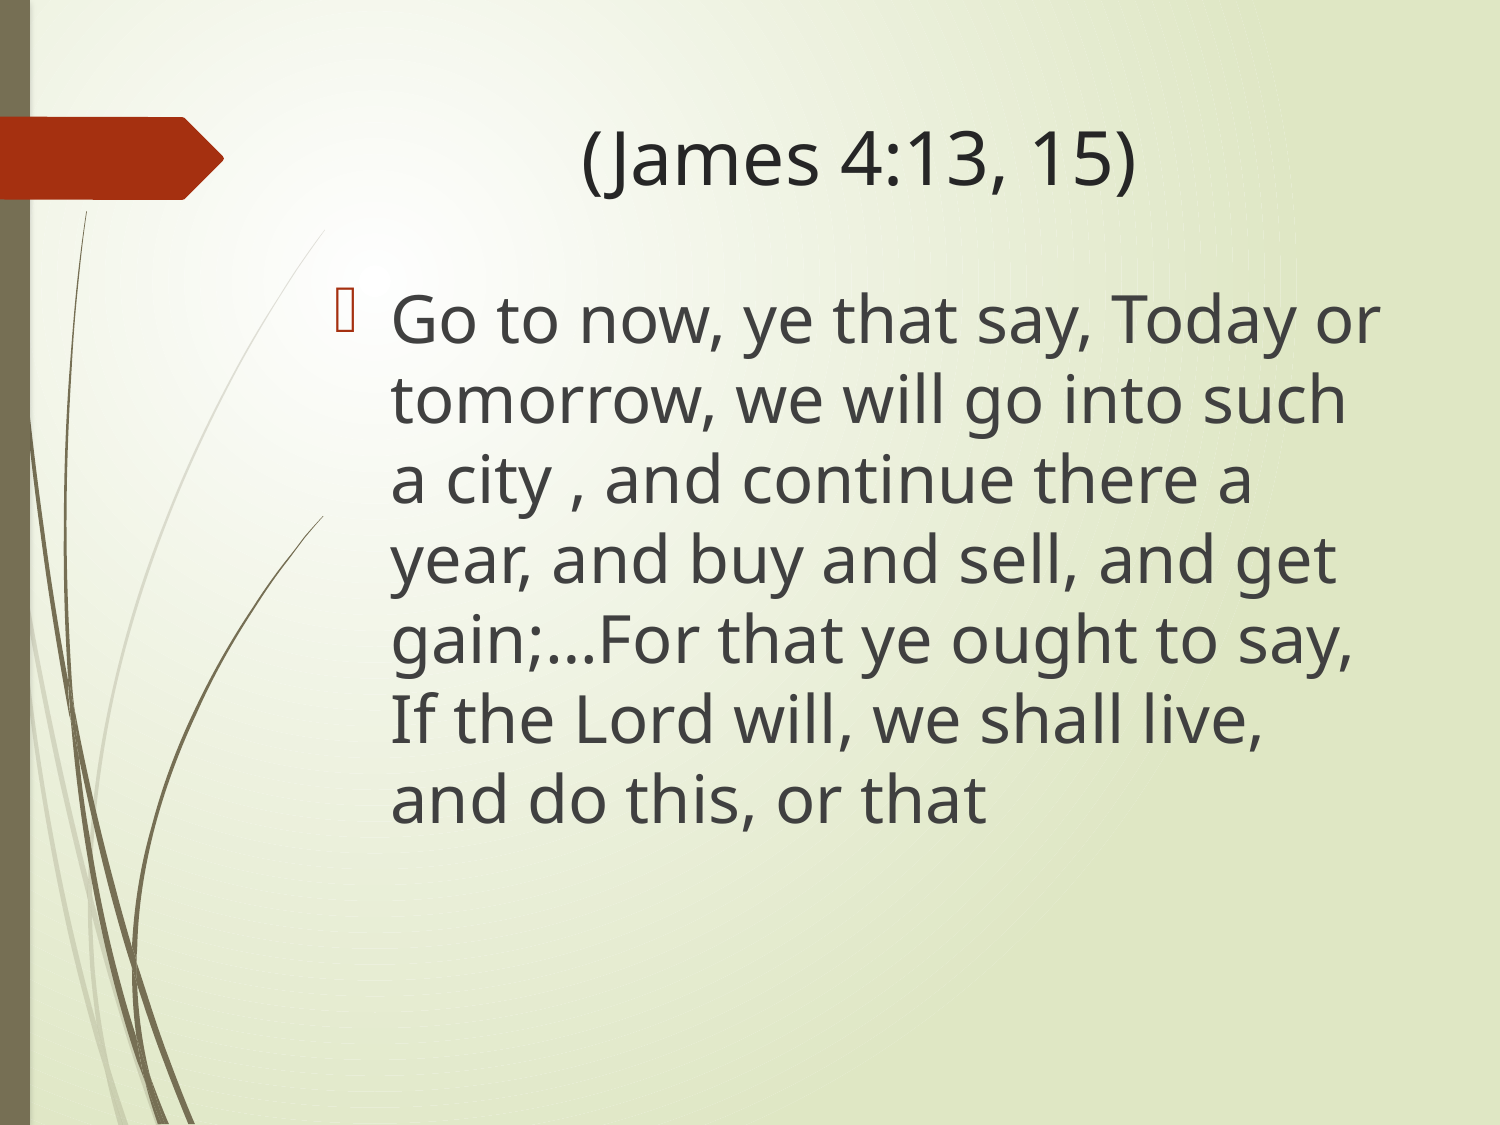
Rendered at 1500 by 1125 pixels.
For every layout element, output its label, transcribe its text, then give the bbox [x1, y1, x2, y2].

title (James 4:13, 15) [319, 102, 1400, 268]
list Go to now, ye that say, Today or tomorrow, we will go into such a city , and continue there a year, and buy and sell, and get gain;…For that ye ought to say, If the Lord will, we shall live, and do this, or that [319, 268, 1401, 965]
